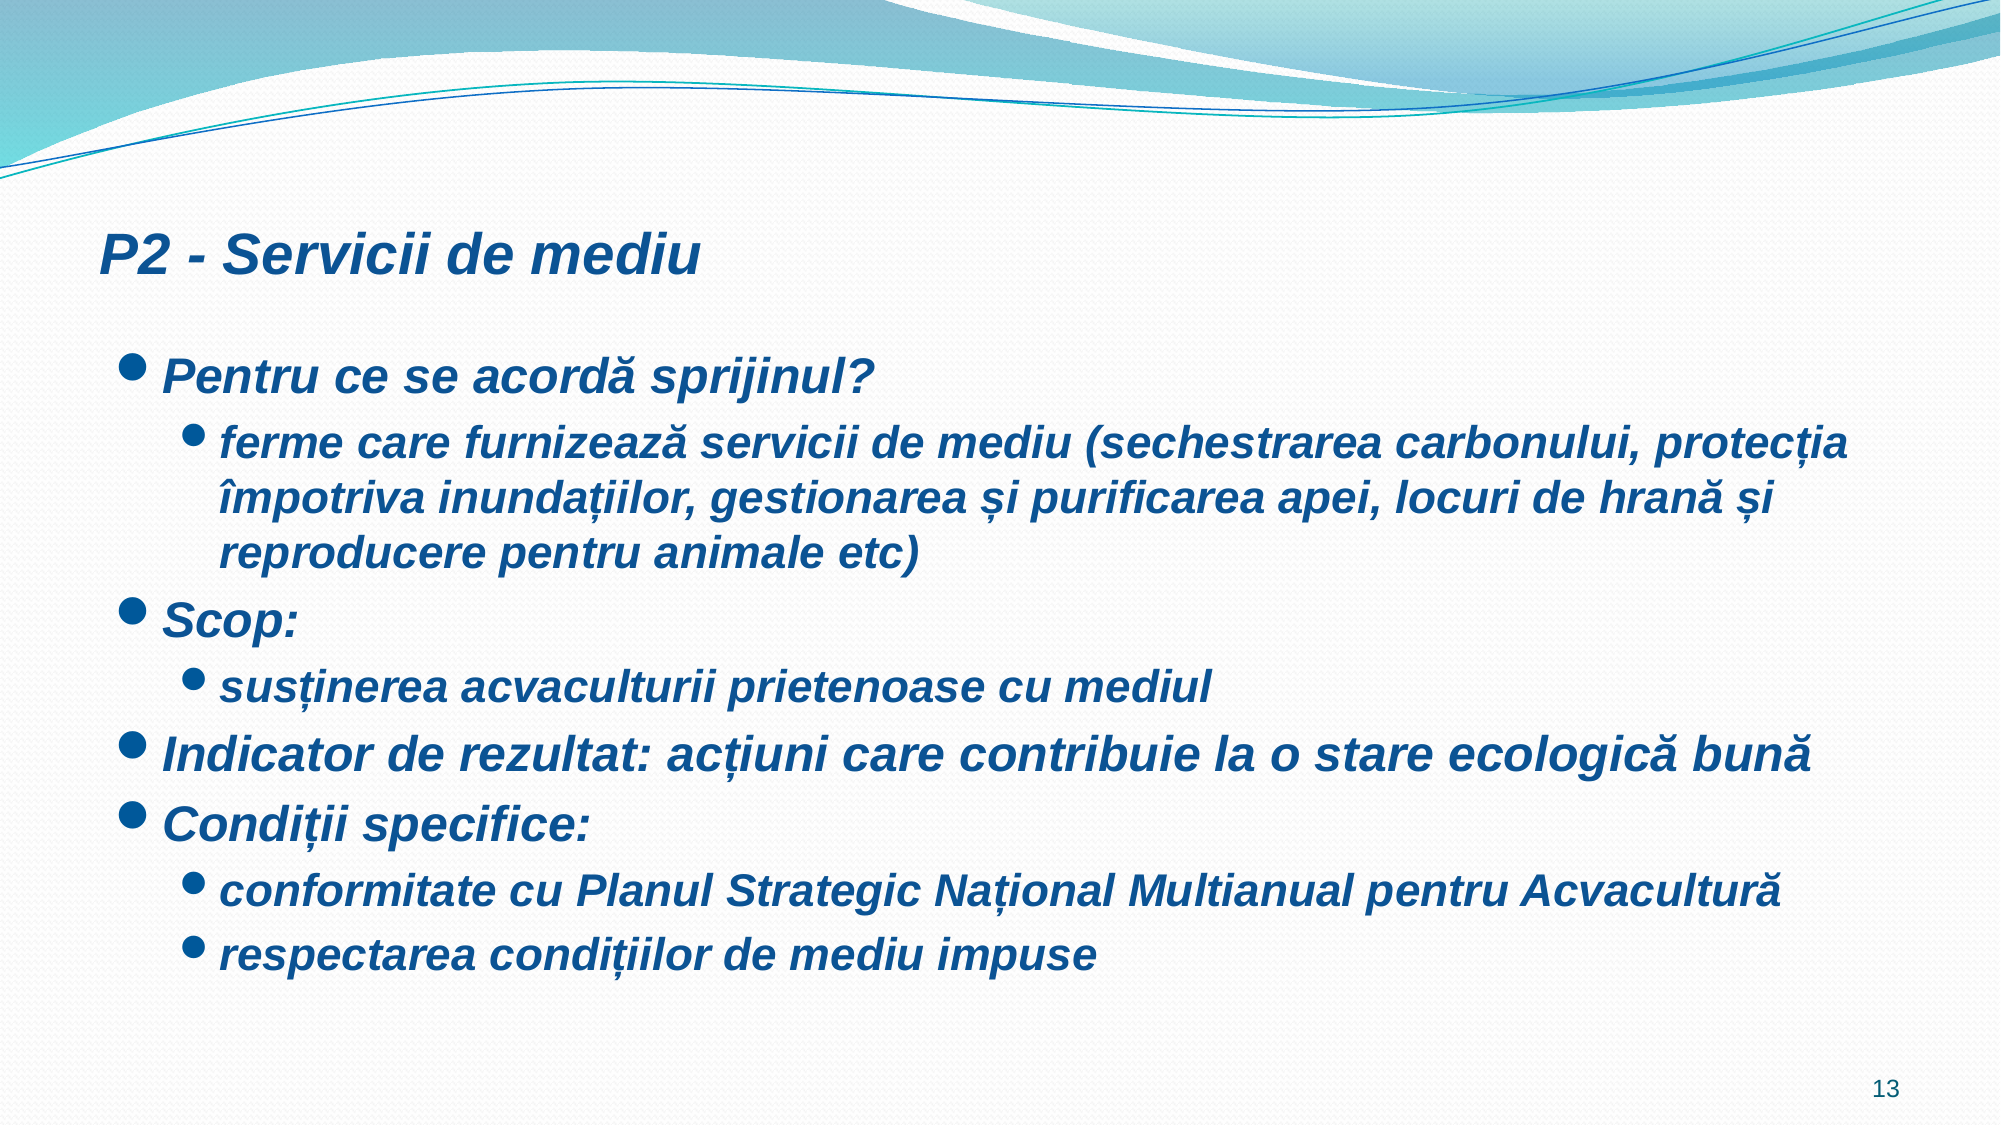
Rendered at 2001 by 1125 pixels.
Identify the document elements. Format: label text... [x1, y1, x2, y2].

slide_number 13 [1733, 1042, 1900, 1103]
list Pentru ce se acordă sprijinul? ferme care furnizează servicii de mediu (sechestrarea carbonului, protecția împotriva inundațiilor, gestionarea și purificarea apei, locuri de hrană și reproducere pentru animale etc) Scop: susținerea acvaculturii prietenoase cu mediul Indicator de rezultat: acțiuni care contribuie la o stare ecologică bună Condiții specifice: conformitate cu Planul Strategic Național Multianual pentru Acvacultură respectarea condițiilor de mediu impuse [99, 336, 1900, 1030]
title P2 - Servicii de mediu [99, 180, 1900, 286]
